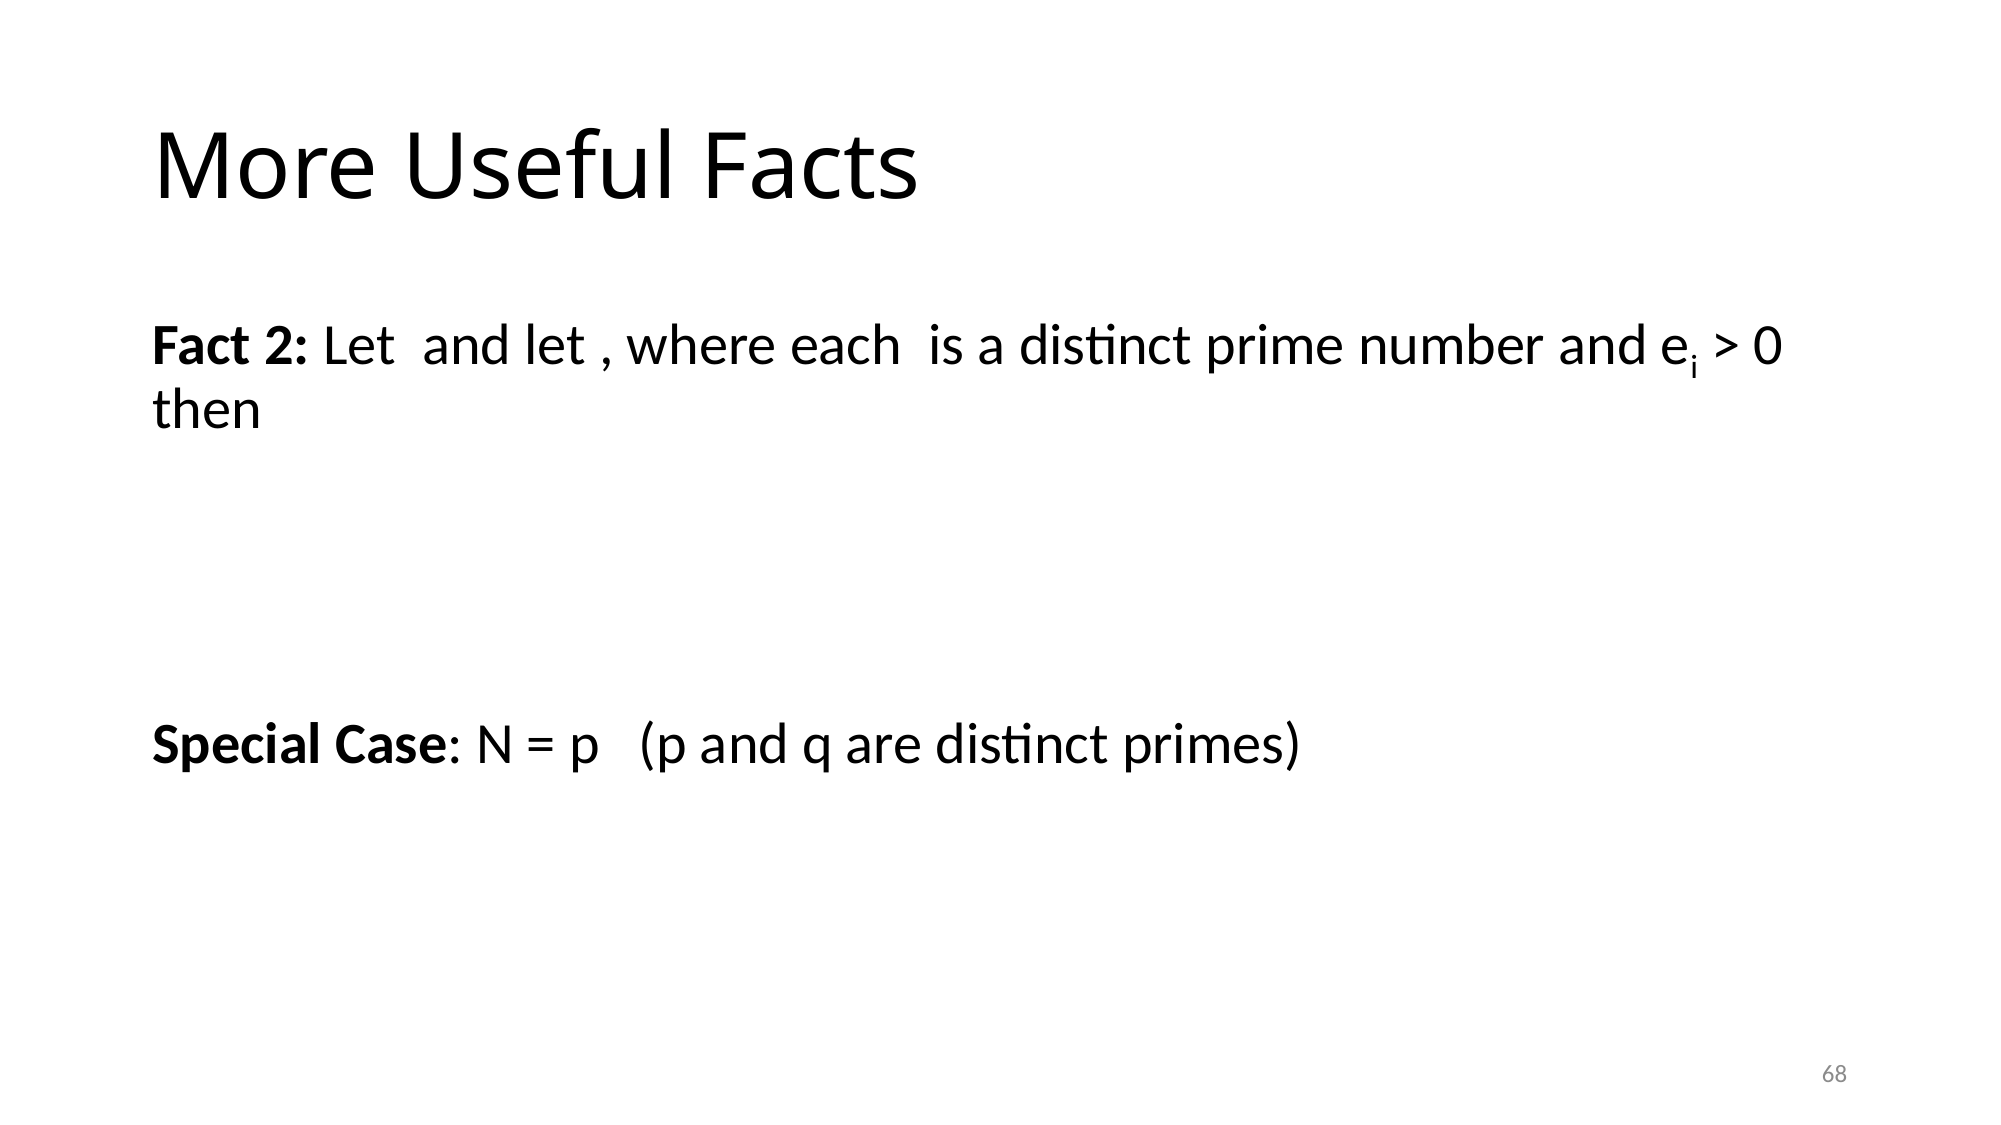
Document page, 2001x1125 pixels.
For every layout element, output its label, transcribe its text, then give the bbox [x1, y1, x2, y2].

slide_number 68 [1412, 1042, 1863, 1103]
title More Useful Facts [137, 59, 1863, 278]
